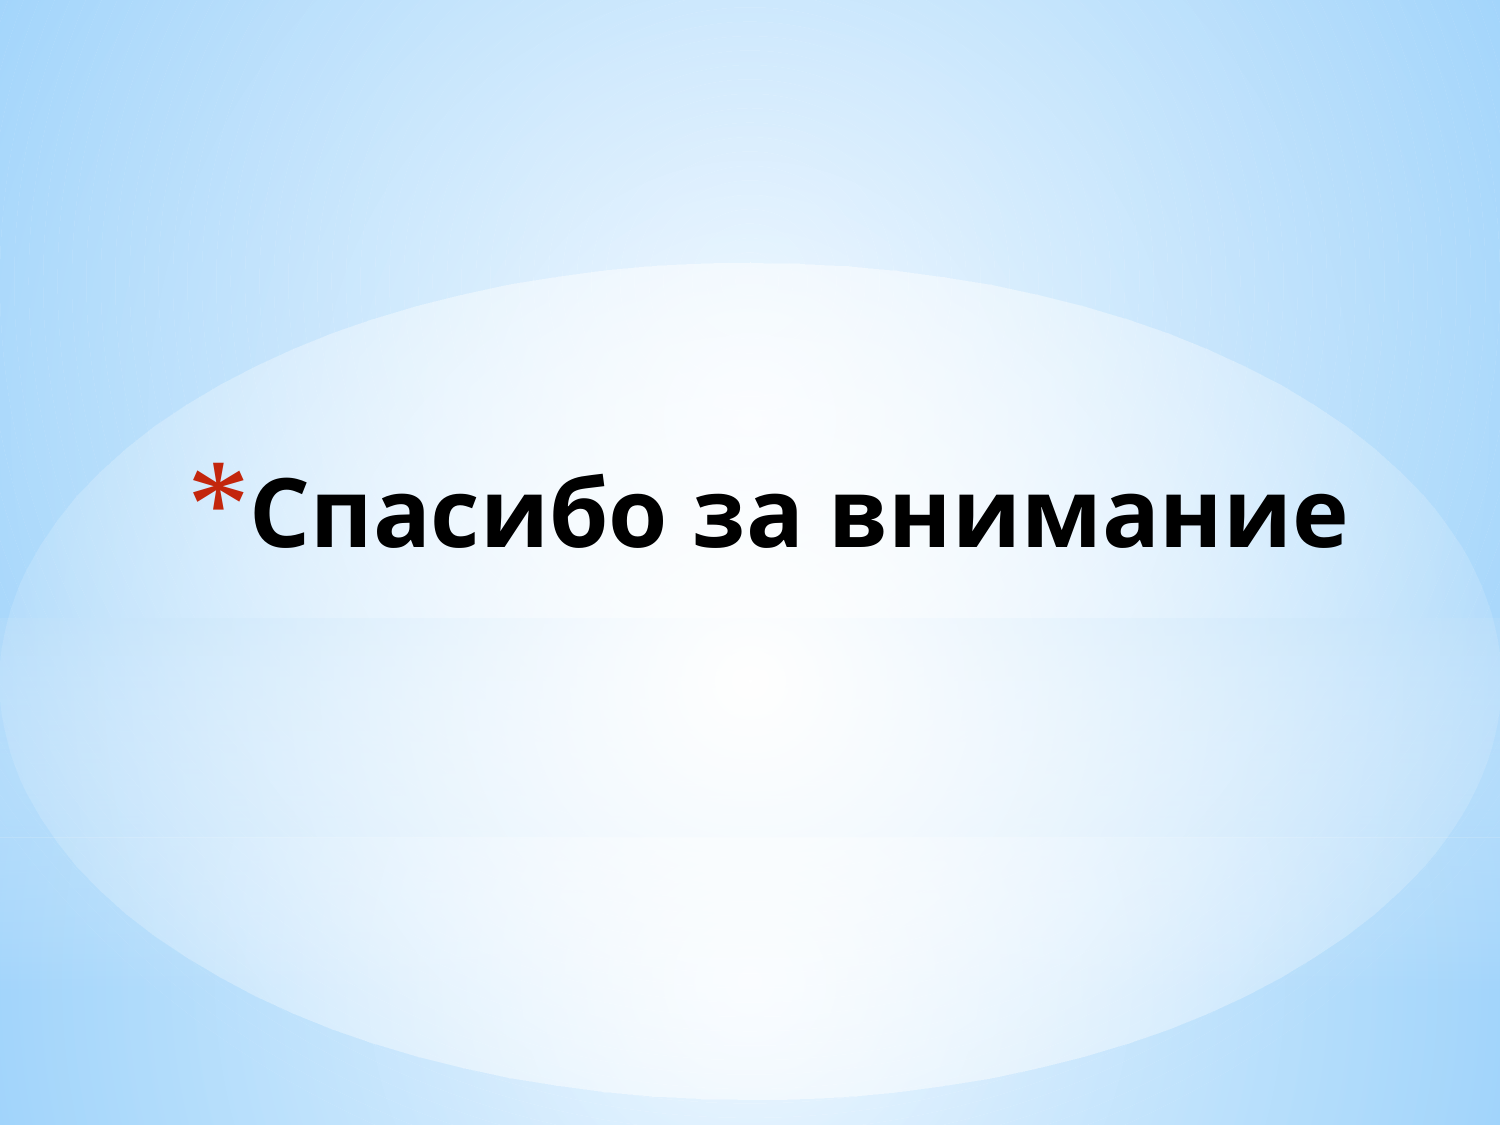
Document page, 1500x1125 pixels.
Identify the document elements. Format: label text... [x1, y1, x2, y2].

title Спасибо за внимание [76, 444, 1365, 632]
